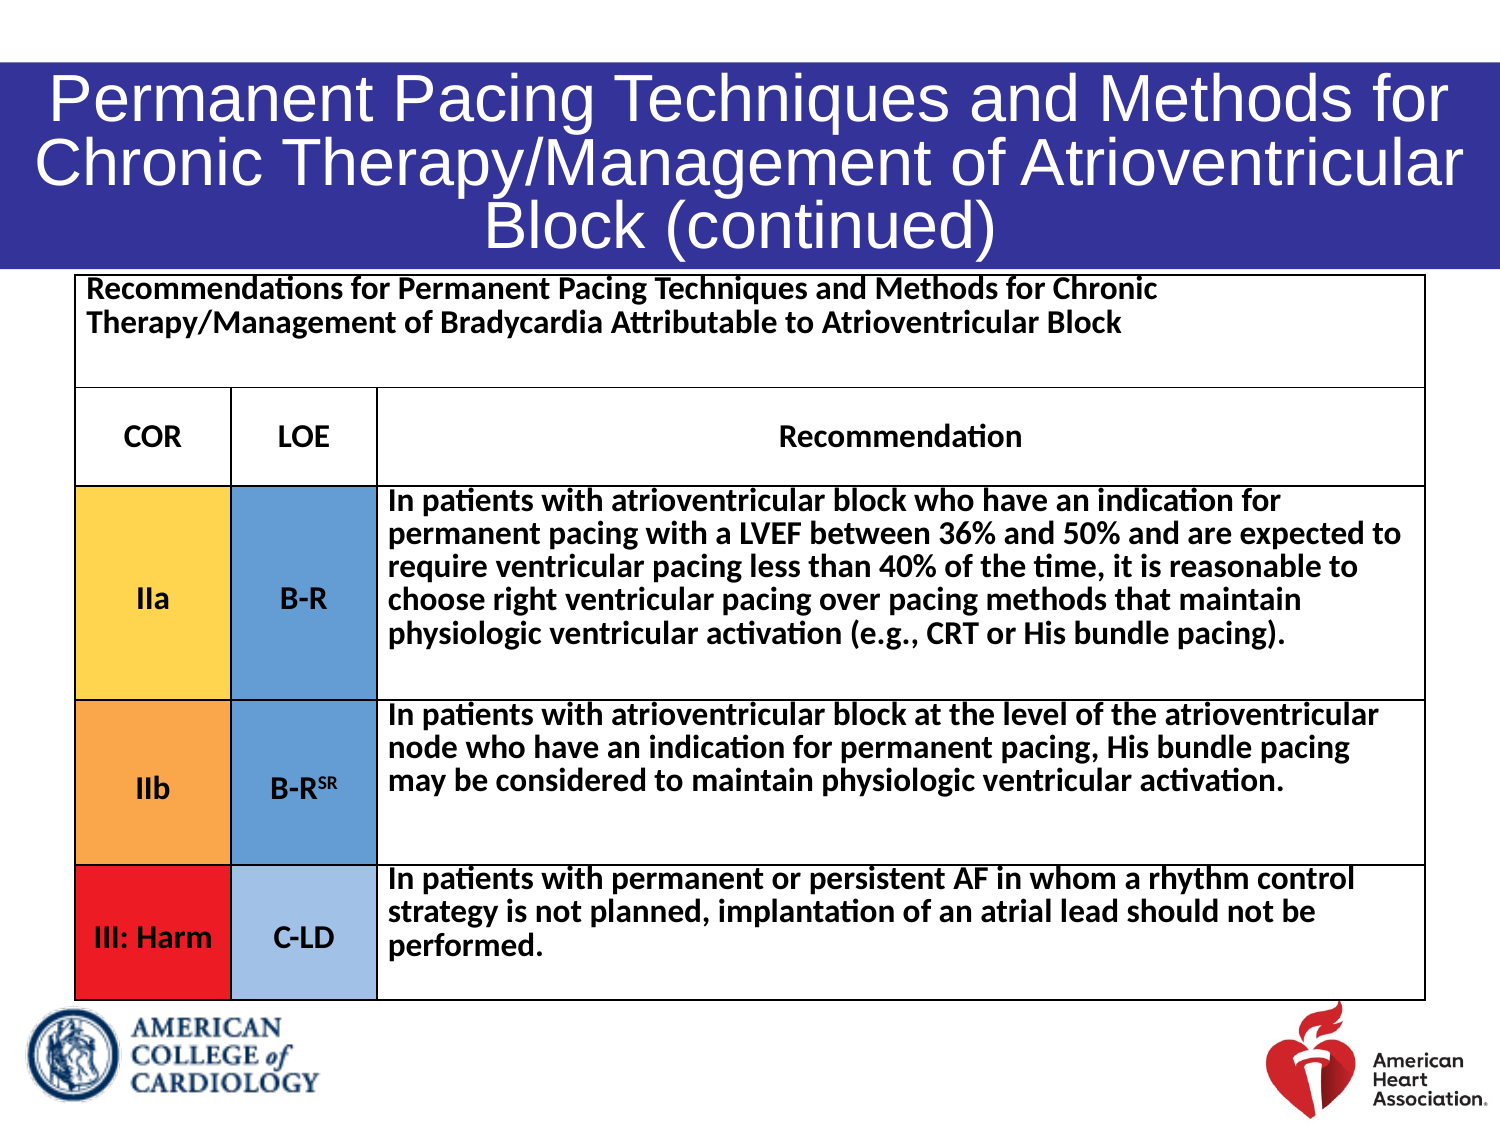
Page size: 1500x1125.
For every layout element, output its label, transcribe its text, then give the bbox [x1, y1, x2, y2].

picture [24, 1005, 323, 1104]
table_cell B-R [232, 487, 376, 699]
table_cell COR [76, 388, 230, 485]
table_cell IIb [76, 701, 230, 864]
table_cell In patients with atrioventricular block at the level of the atrioventricular node who have an indication for permanent pacing, His bundle pacing may be considered to maintain physiologic ventricular activation. [378, 701, 1424, 864]
table_cell LOE [232, 388, 376, 485]
table_cell In patients with atrioventricular block who have an indication for permanent pacing with a LVEF between 36% and 50% and are expected to require ventricular pacing less than 40% of the time, it is reasonable to choose right ventricular pacing over pacing methods that maintain physiologic ventricular activation (e.g., CRT or His bundle pacing). [378, 487, 1424, 699]
table_cell III: Harm [76, 866, 230, 999]
text_box Permanent Pacing Techniques and Methods for Chronic Therapy/Management of Atrioventricular Block (continued) [0, 62, 1500, 270]
picture [1262, 994, 1494, 1125]
table_cell In patients with permanent or persistent AF in whom a rhythm control strategy is not planned, implantation of an atrial lead should not be performed. [378, 866, 1424, 999]
table_cell B-RSR [232, 701, 376, 864]
table_cell IIa [76, 487, 230, 699]
table_header Recommendations for Permanent Pacing Techniques and Methods for Chronic Therapy/Management of Bradycardia Attributable to Atrioventricular Block [76, 276, 1424, 387]
table_cell Recommendation [378, 388, 1424, 485]
table_cell C-LD [232, 866, 376, 999]
